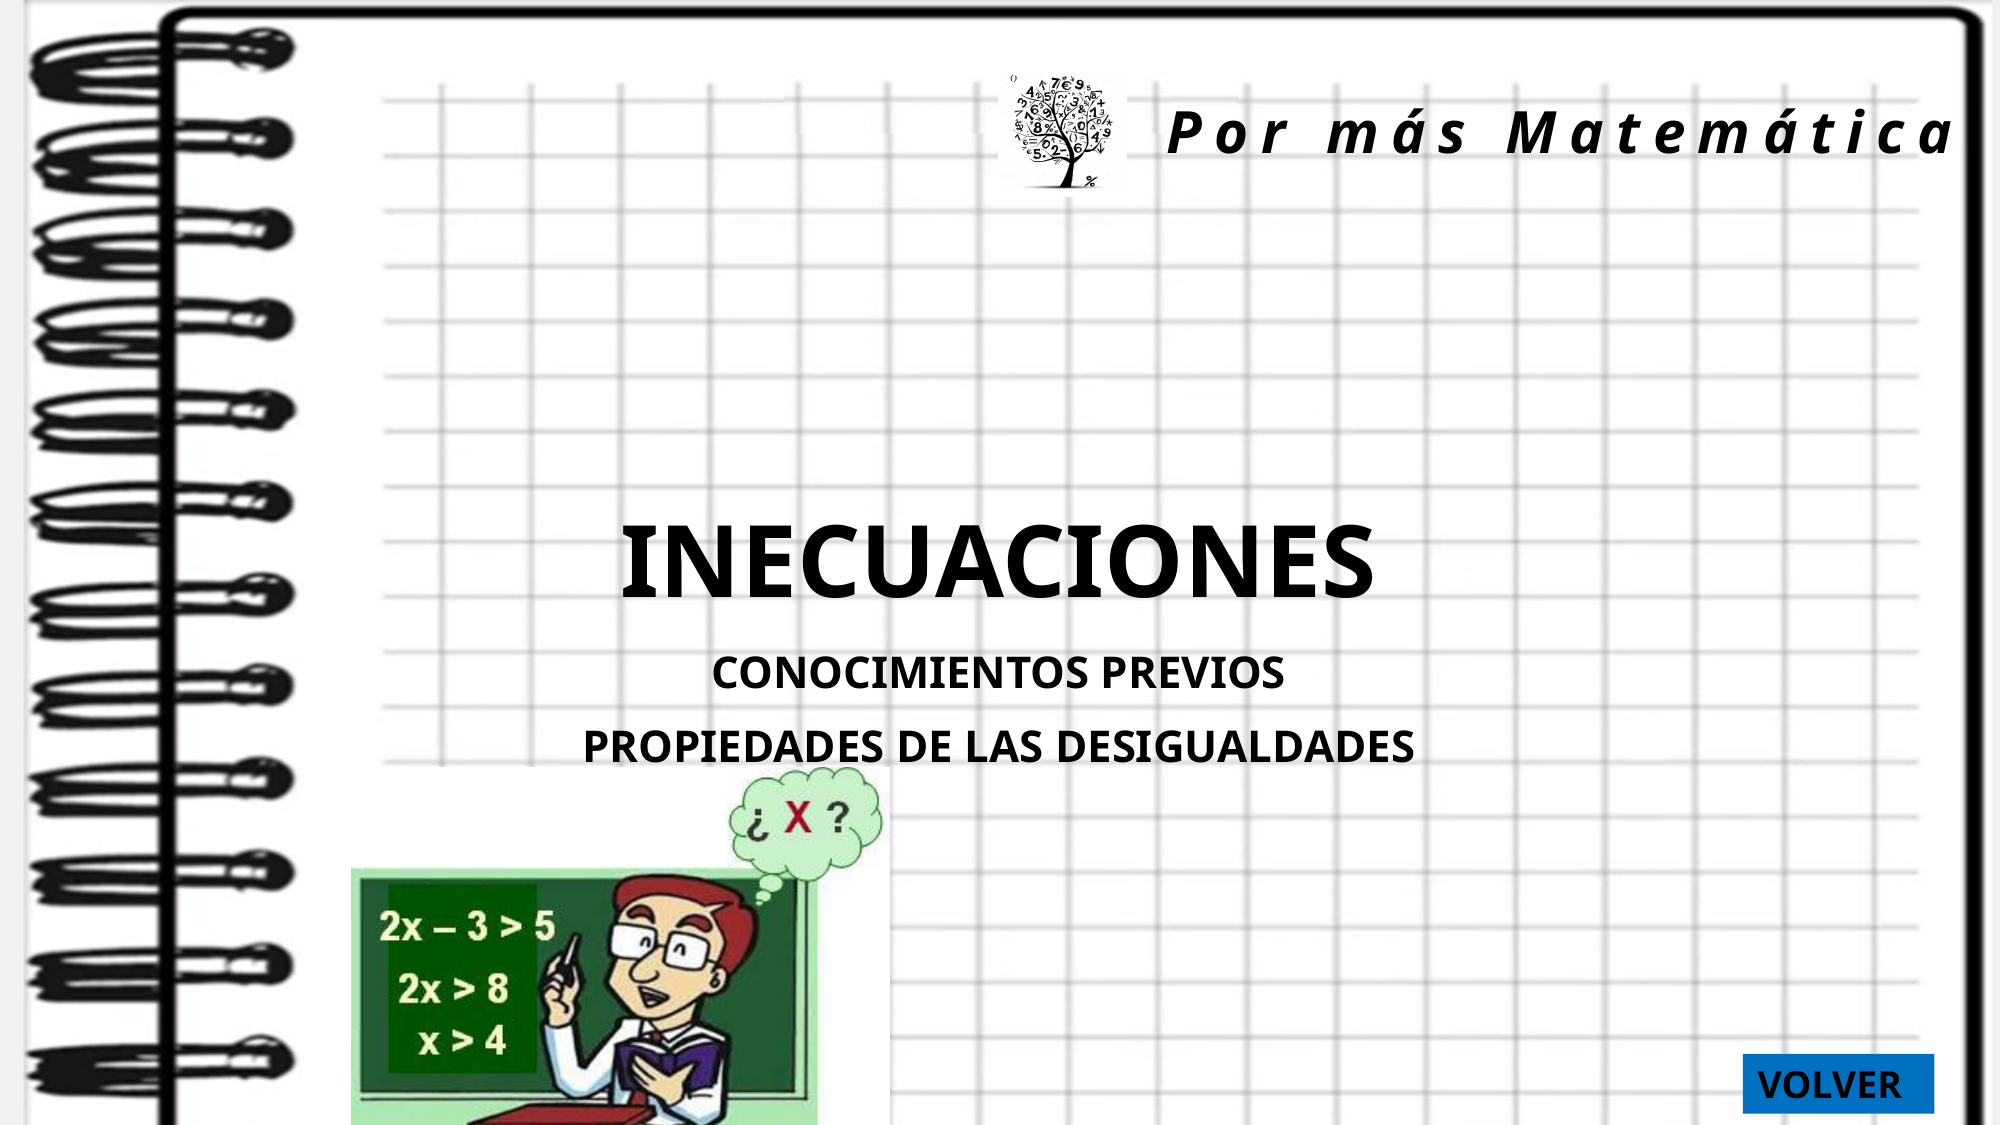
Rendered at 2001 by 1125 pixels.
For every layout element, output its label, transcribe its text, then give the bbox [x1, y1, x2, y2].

text_box Por más Matemática [1127, 88, 1968, 173]
subtitle Conocimientos previos Propiedades de las desigualdades [287, 637, 1711, 950]
title Inecuaciones [287, 99, 1711, 625]
text_box VOLVER [1742, 1053, 1935, 1114]
picture [0, 0, 2001, 1125]
